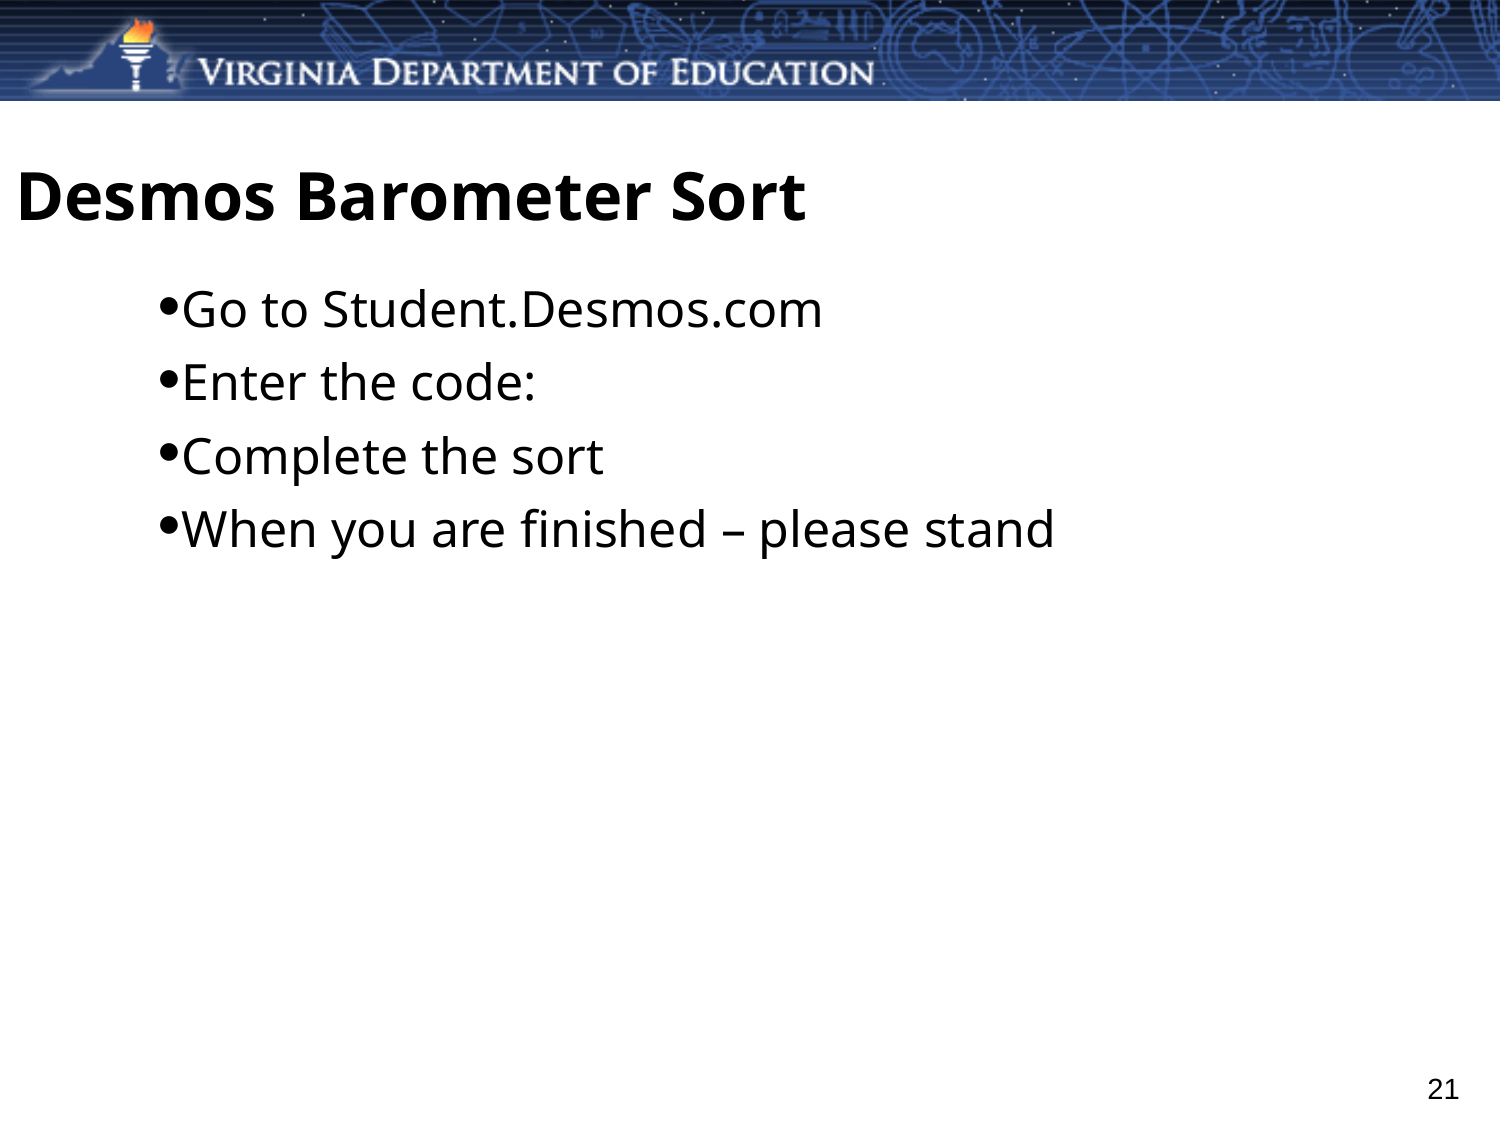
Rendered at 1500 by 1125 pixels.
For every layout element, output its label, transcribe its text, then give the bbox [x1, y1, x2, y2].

title Desmos Barometer Sort [0, 99, 1350, 288]
list Go to Student.Desmos.com Enter the code: Complete the sort When you are finished – please stand [75, 262, 1425, 1005]
slide_number 21 [1125, 1062, 1475, 1125]
picture [0, 0, 1500, 101]
